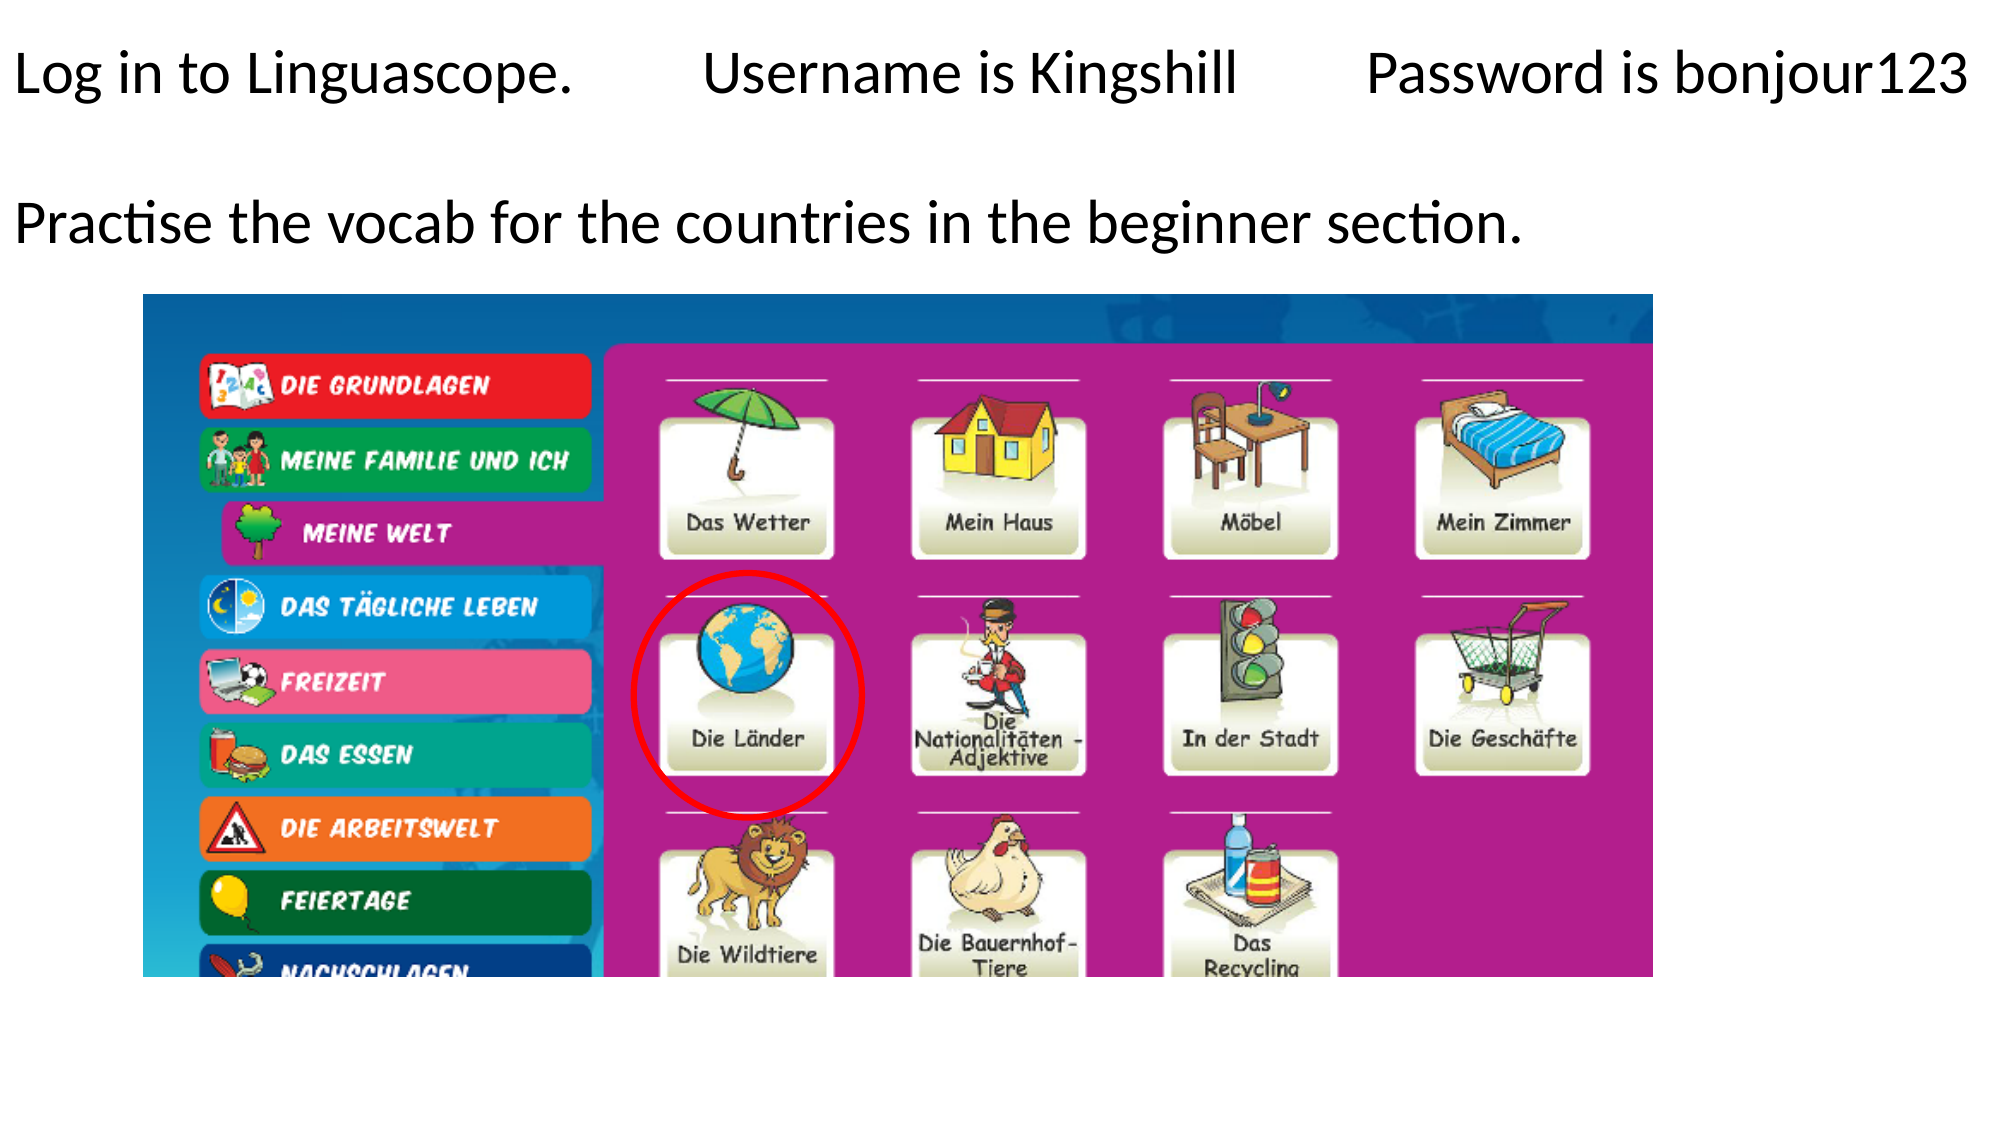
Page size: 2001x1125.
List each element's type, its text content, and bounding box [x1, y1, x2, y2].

picture [143, 294, 1653, 977]
text_box Log in to Linguascope. Username is Kingshill Password is bonjour123 Practise the vocab for the countries in the beginner section. [0, 24, 2000, 264]
